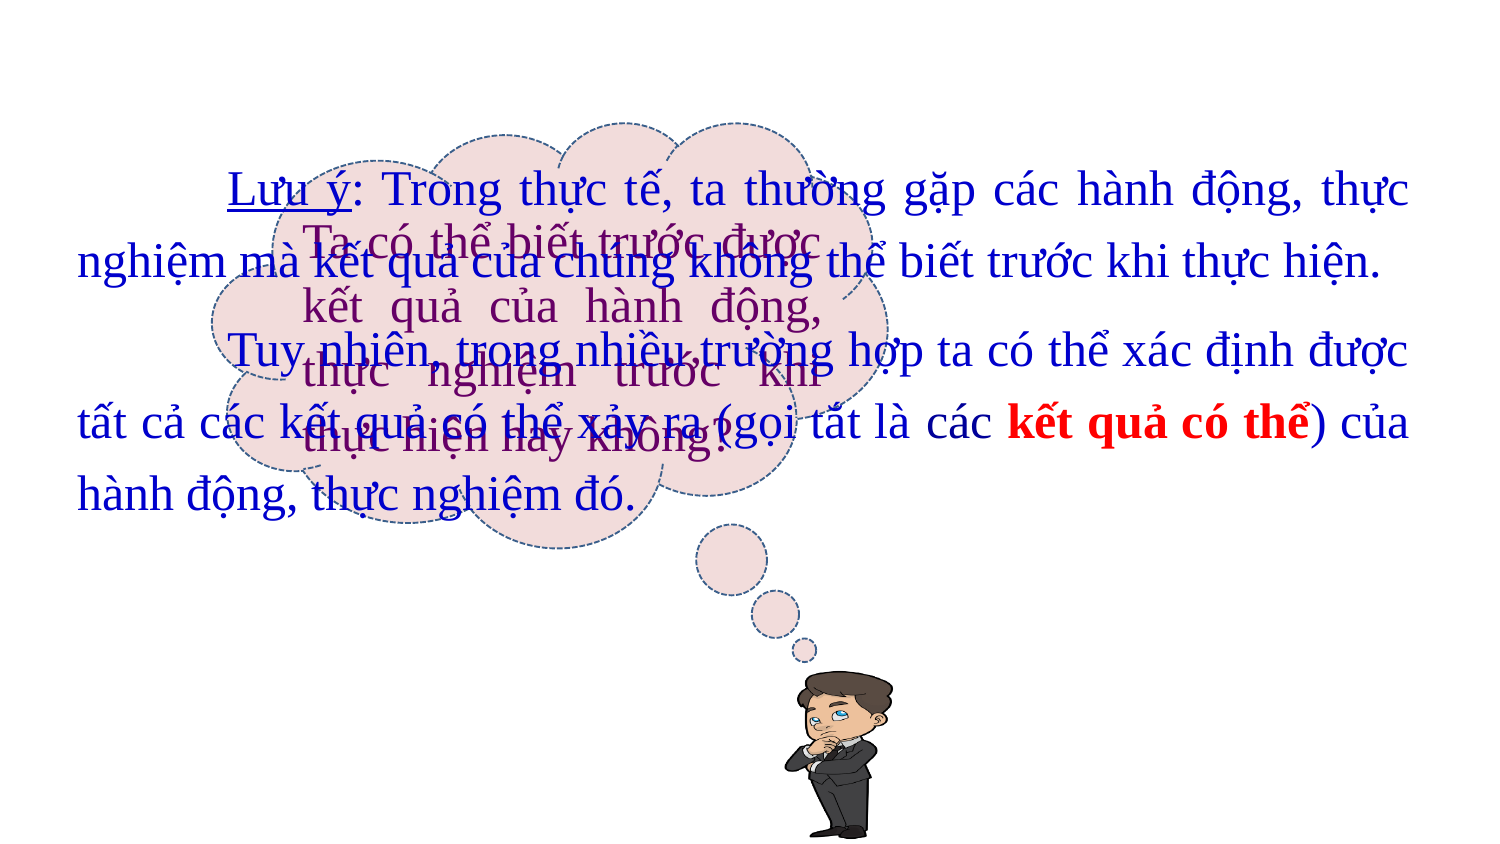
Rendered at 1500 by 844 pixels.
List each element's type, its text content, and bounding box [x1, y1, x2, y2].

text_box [212, 121, 969, 844]
text_box Lưu ý: Trong thực tế, ta thường gặp các hành động, thực nghiệm mà kết quả của chúng không thể biết trước khi thực hiện. Tuy nhiên, trong nhiều trường hợp ta có thể xác định được tất cả các kết quả có thể xảy ra (gọi tắt là các kết quả có thể) của hành động, thực nghiệm đó. [62, 136, 205, 528]
text_box Lưu ý: Trong thực tế, ta thường gặp các hành động, thực nghiệm mà kết quả của chúng không thể biết trước khi thực hiện. Tuy nhiên, trong nhiều trường hợp ta có thể xác định được tất cả các kết quả có thể xảy ra (gọi tắt là các kết quả có thể) của hành động, thực nghiệm đó. [975, 136, 1425, 528]
